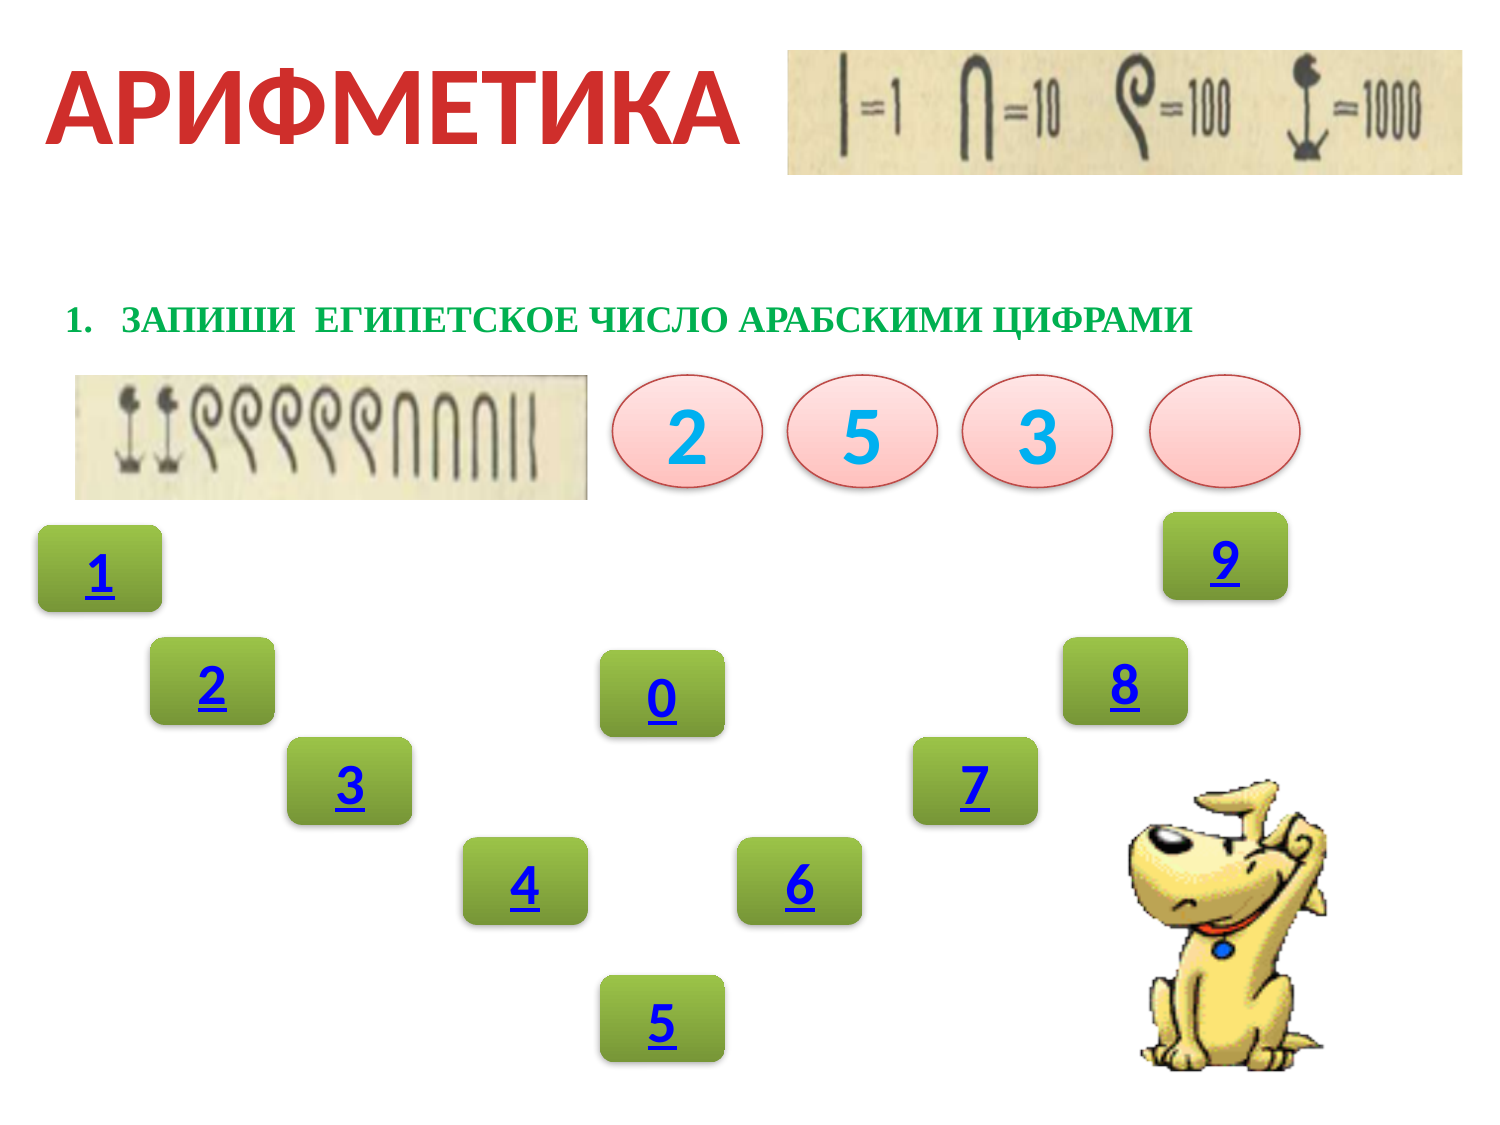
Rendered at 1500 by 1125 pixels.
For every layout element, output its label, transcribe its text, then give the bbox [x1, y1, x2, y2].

text_box 3 [287, 737, 413, 825]
text_box АРИФМЕТИКА [0, 24, 788, 175]
text_box ЗАПИШИ ЕГИПЕТСКОЕ ЧИСЛО АРАБСКИМИ ЦИФРАМИ [50, 287, 1425, 393]
picture [1037, 737, 1438, 1101]
text_box 0 [600, 649, 726, 738]
picture [787, 49, 1463, 176]
text_box 9 [1162, 512, 1288, 600]
text_box 6 [737, 837, 863, 925]
picture [74, 374, 588, 501]
text_box 7 [912, 737, 1033, 825]
text_box 8 [1062, 637, 1188, 725]
text_box 1 [37, 524, 163, 613]
text_box 4 [462, 837, 588, 925]
text_box 3 [961, 374, 1114, 489]
text_box 5 [600, 974, 726, 1063]
text_box 2 [611, 374, 764, 489]
text_box 5 [786, 374, 939, 489]
text_box [837, 262, 1500, 369]
text_box 2 [150, 637, 276, 725]
text_box [1149, 374, 1301, 489]
